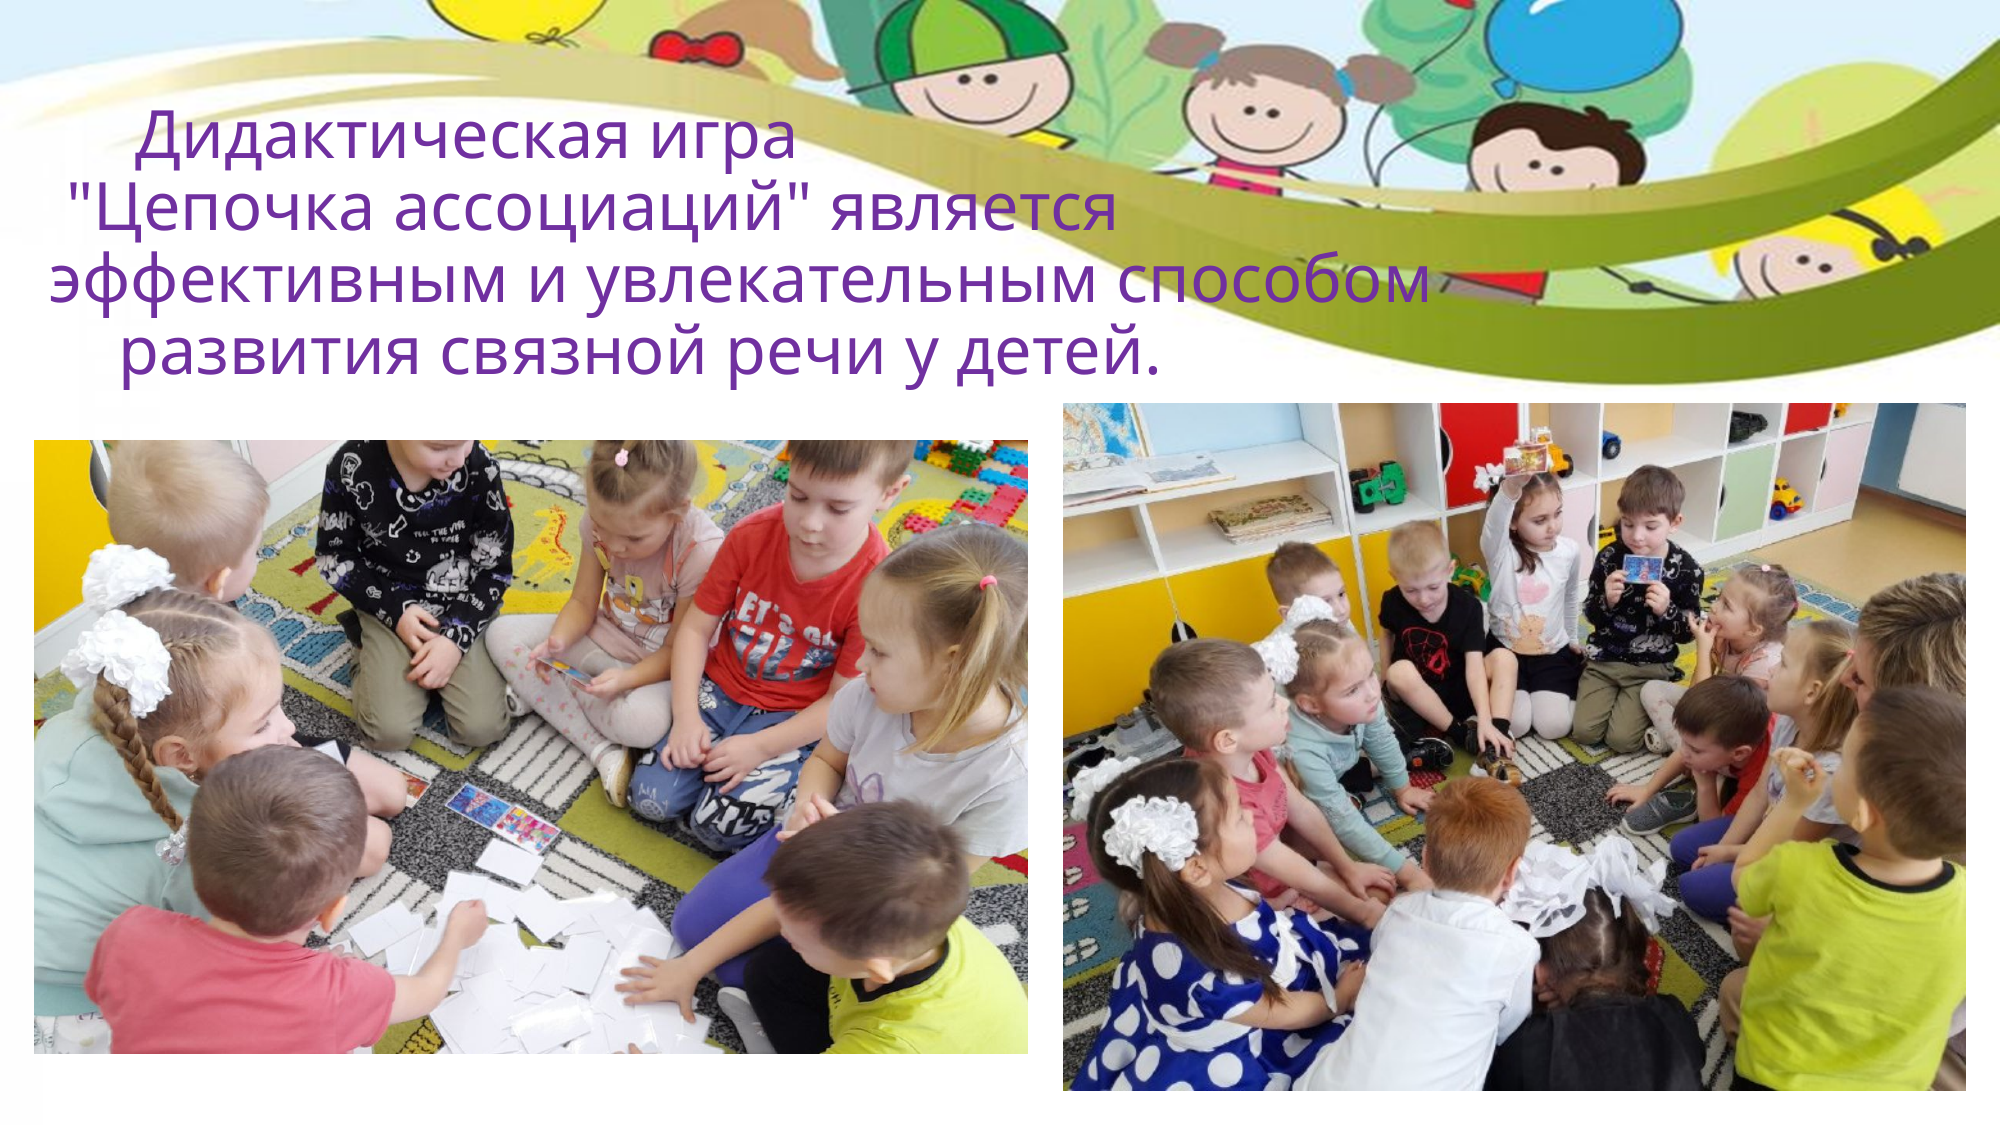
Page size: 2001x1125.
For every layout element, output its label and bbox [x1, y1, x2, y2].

list [34, 440, 1028, 1054]
picture [0, 0, 2000, 1125]
